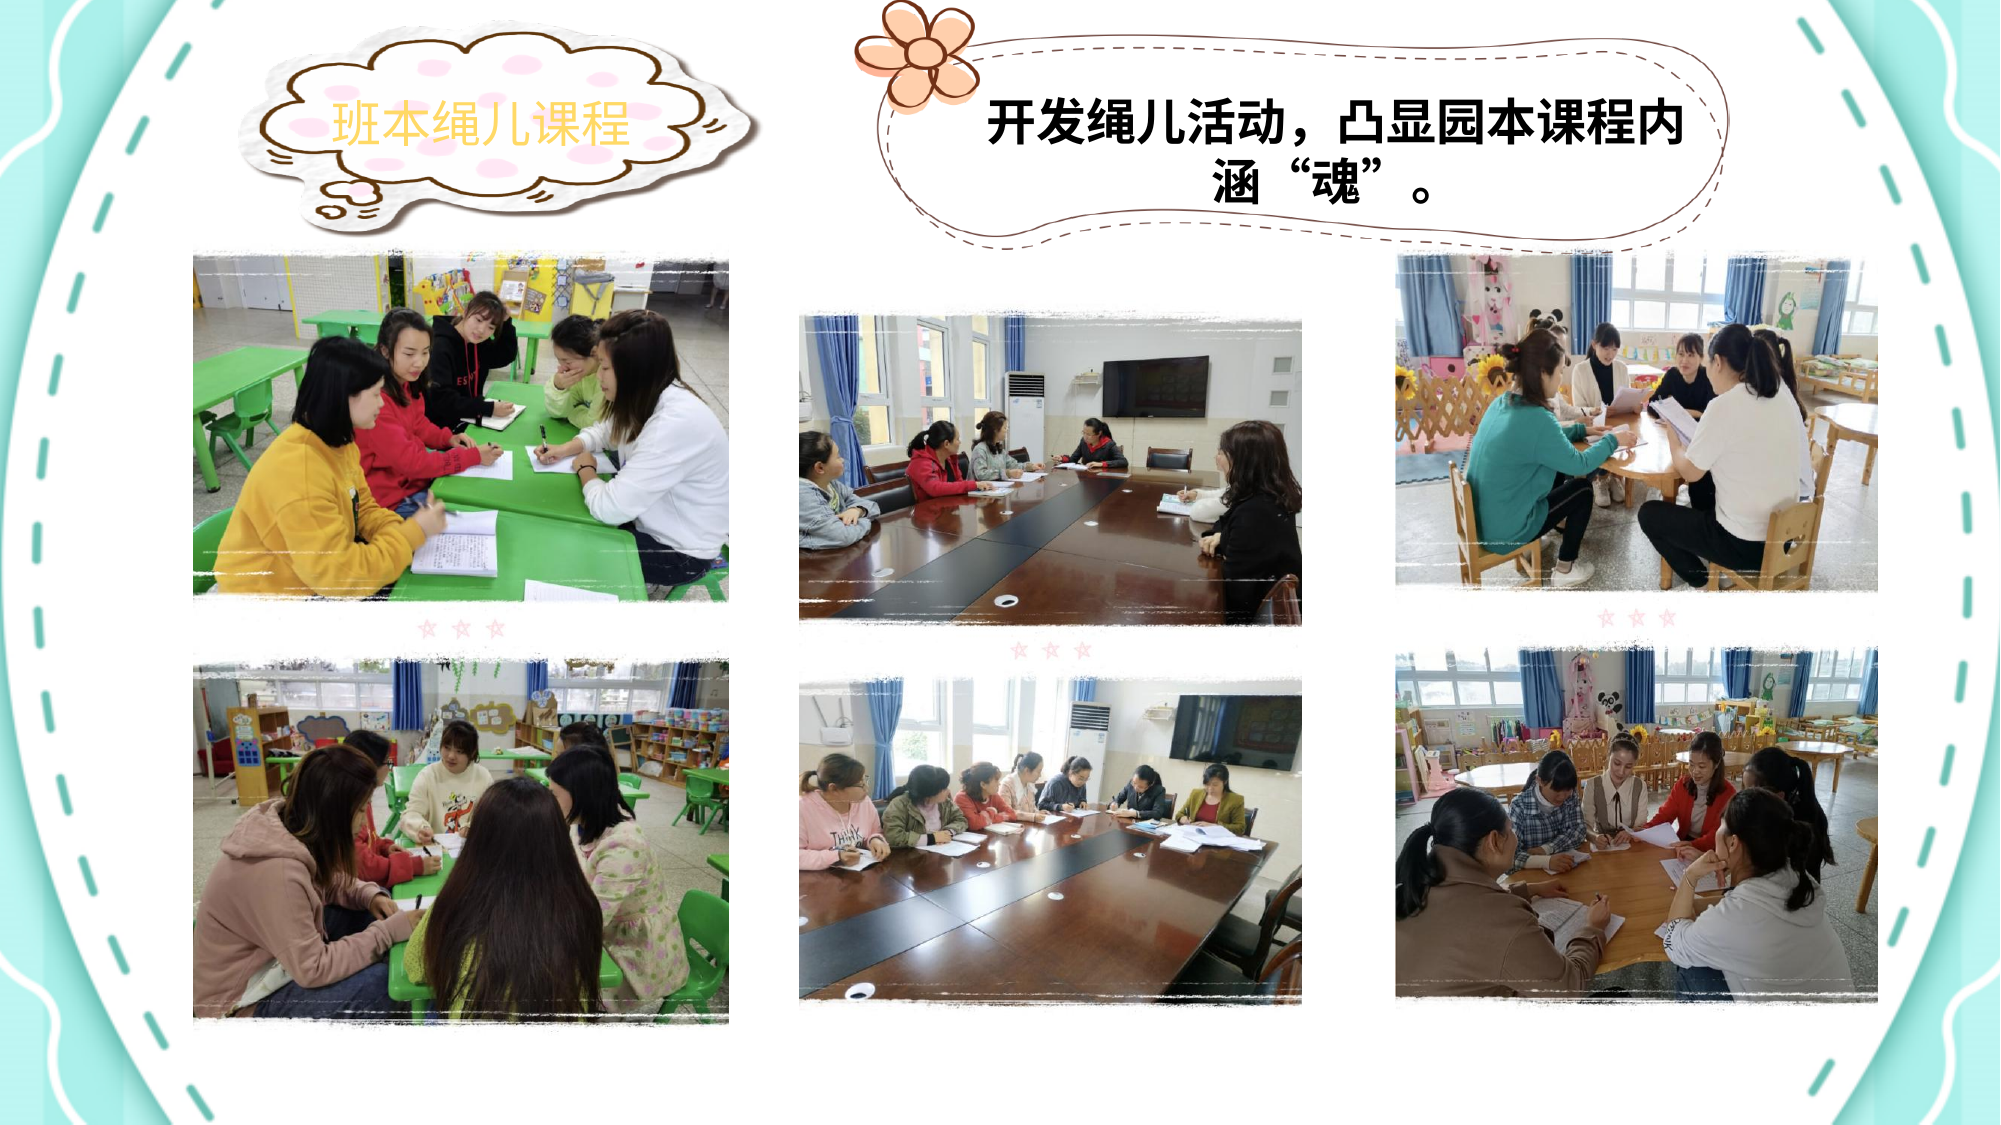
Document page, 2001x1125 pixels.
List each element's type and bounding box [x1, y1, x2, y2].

text_box [854, 0, 1730, 254]
picture [0, 0, 2000, 1125]
